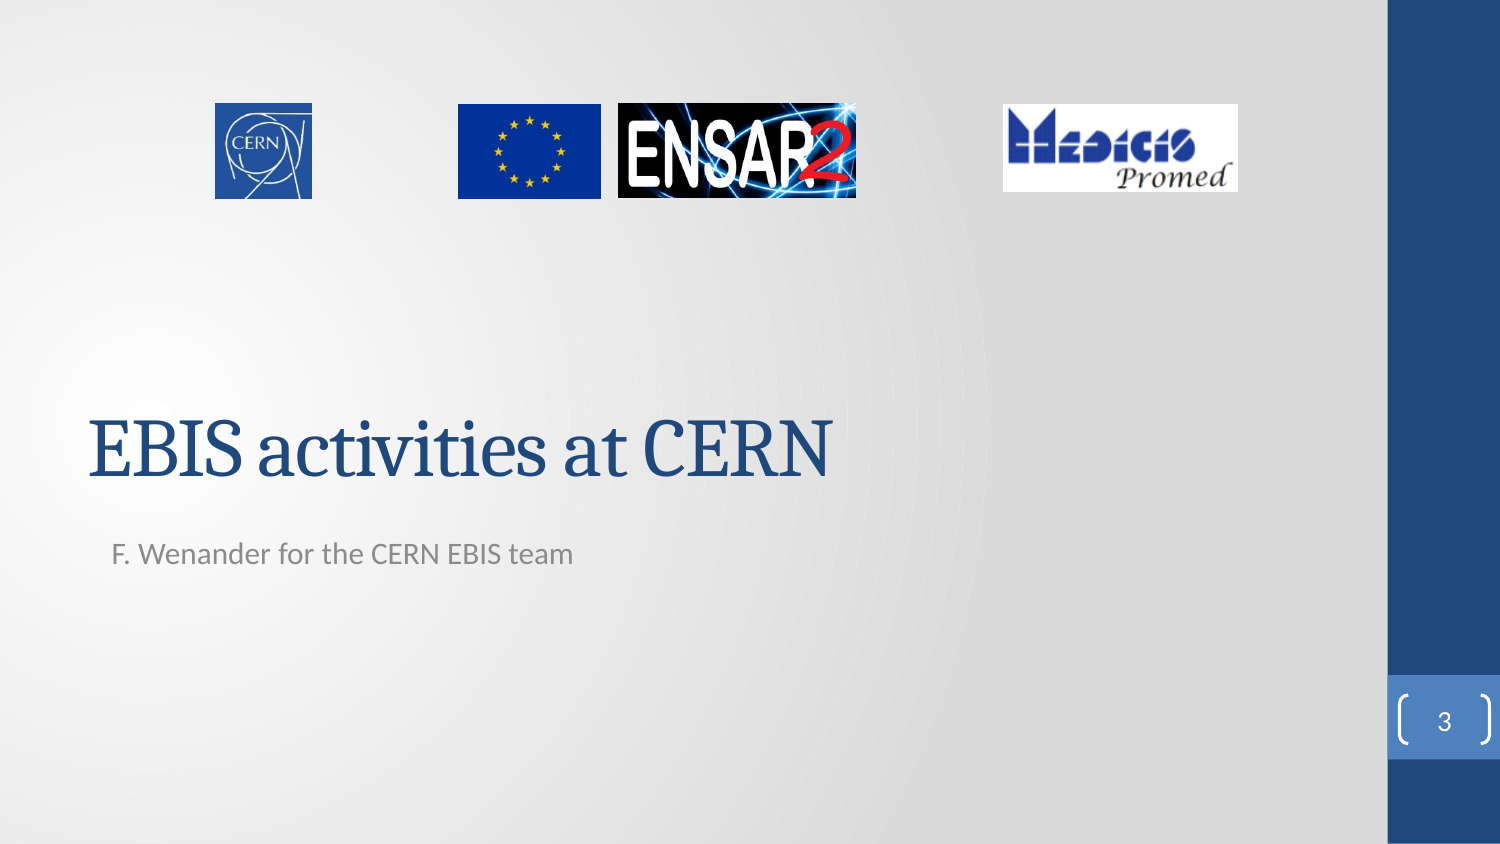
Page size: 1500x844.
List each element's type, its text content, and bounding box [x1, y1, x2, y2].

title EBIS activities at CERN [76, 386, 1101, 499]
picture [1002, 103, 1238, 193]
picture [214, 102, 312, 200]
picture [458, 103, 602, 200]
slide_number 3 [1397, 693, 1492, 746]
picture [618, 102, 857, 198]
subtitle F. Wenander for the CERN EBIS team [100, 528, 1034, 660]
